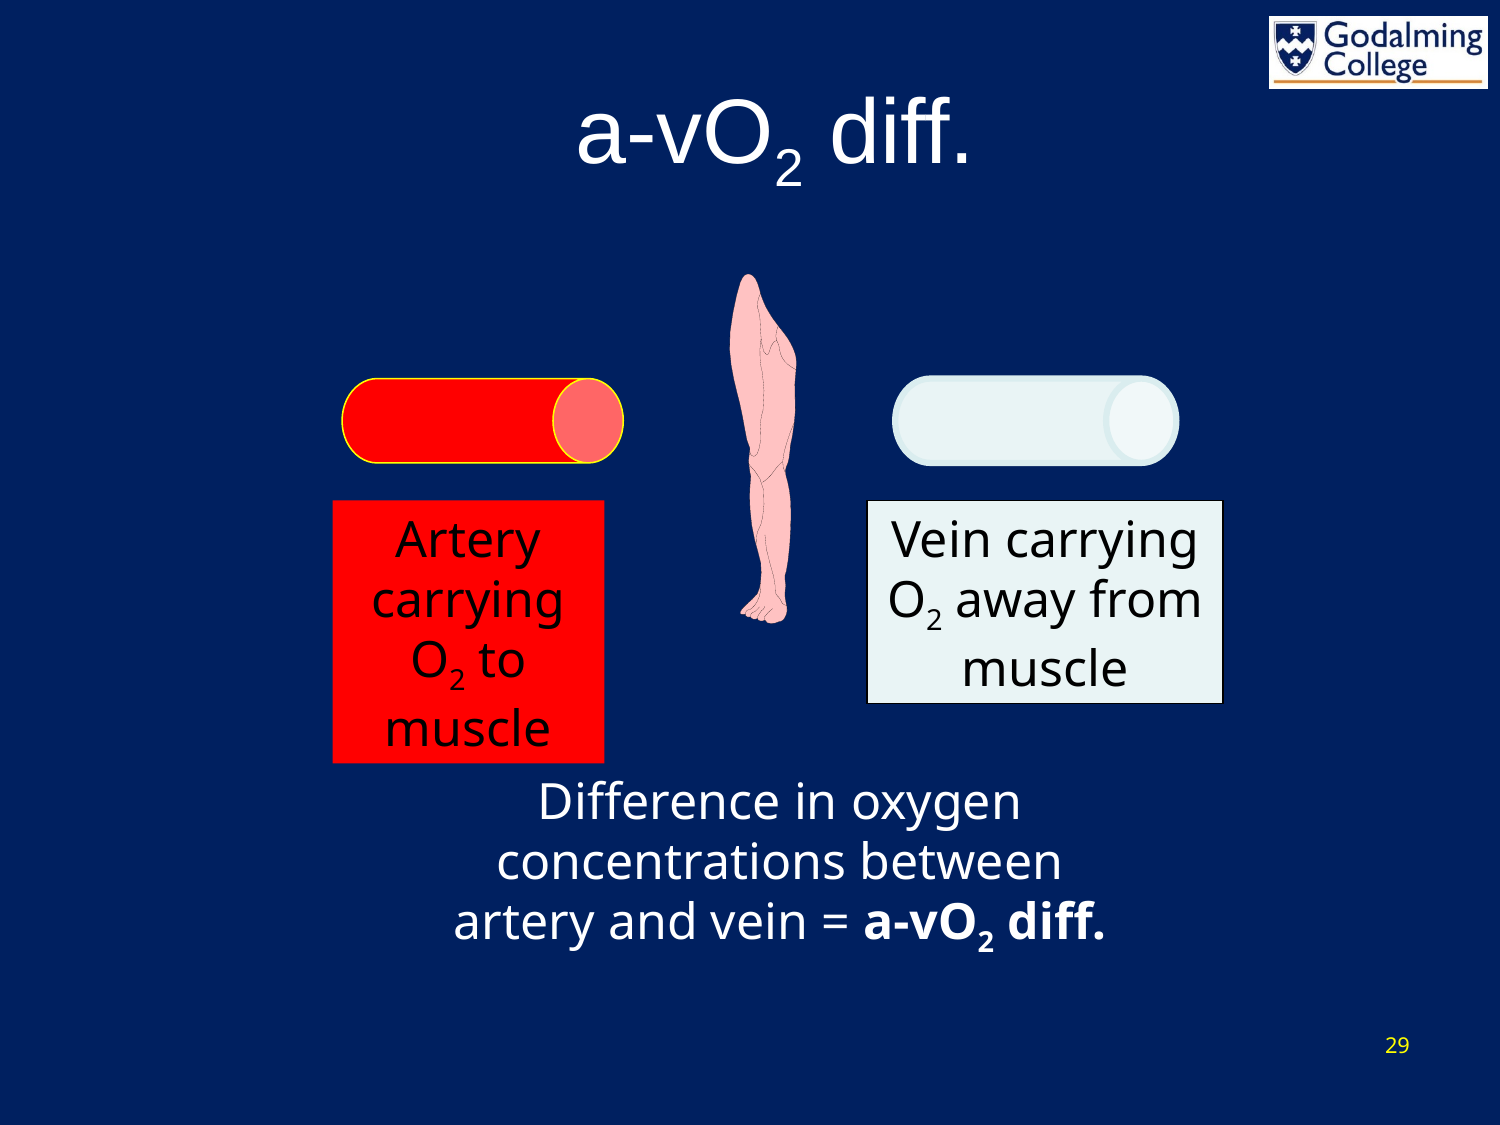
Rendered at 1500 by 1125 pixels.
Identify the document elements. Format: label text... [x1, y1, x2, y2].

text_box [332, 378, 624, 759]
text_box Difference in oxygen concentrations between artery and vein = a-vO2 diff. [423, 762, 1137, 966]
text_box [866, 378, 1224, 698]
slide_number 29 [1074, 1024, 1426, 1103]
picture [1269, 16, 1488, 89]
title a-vO2 diff. [100, 40, 1451, 229]
picture [726, 256, 800, 642]
